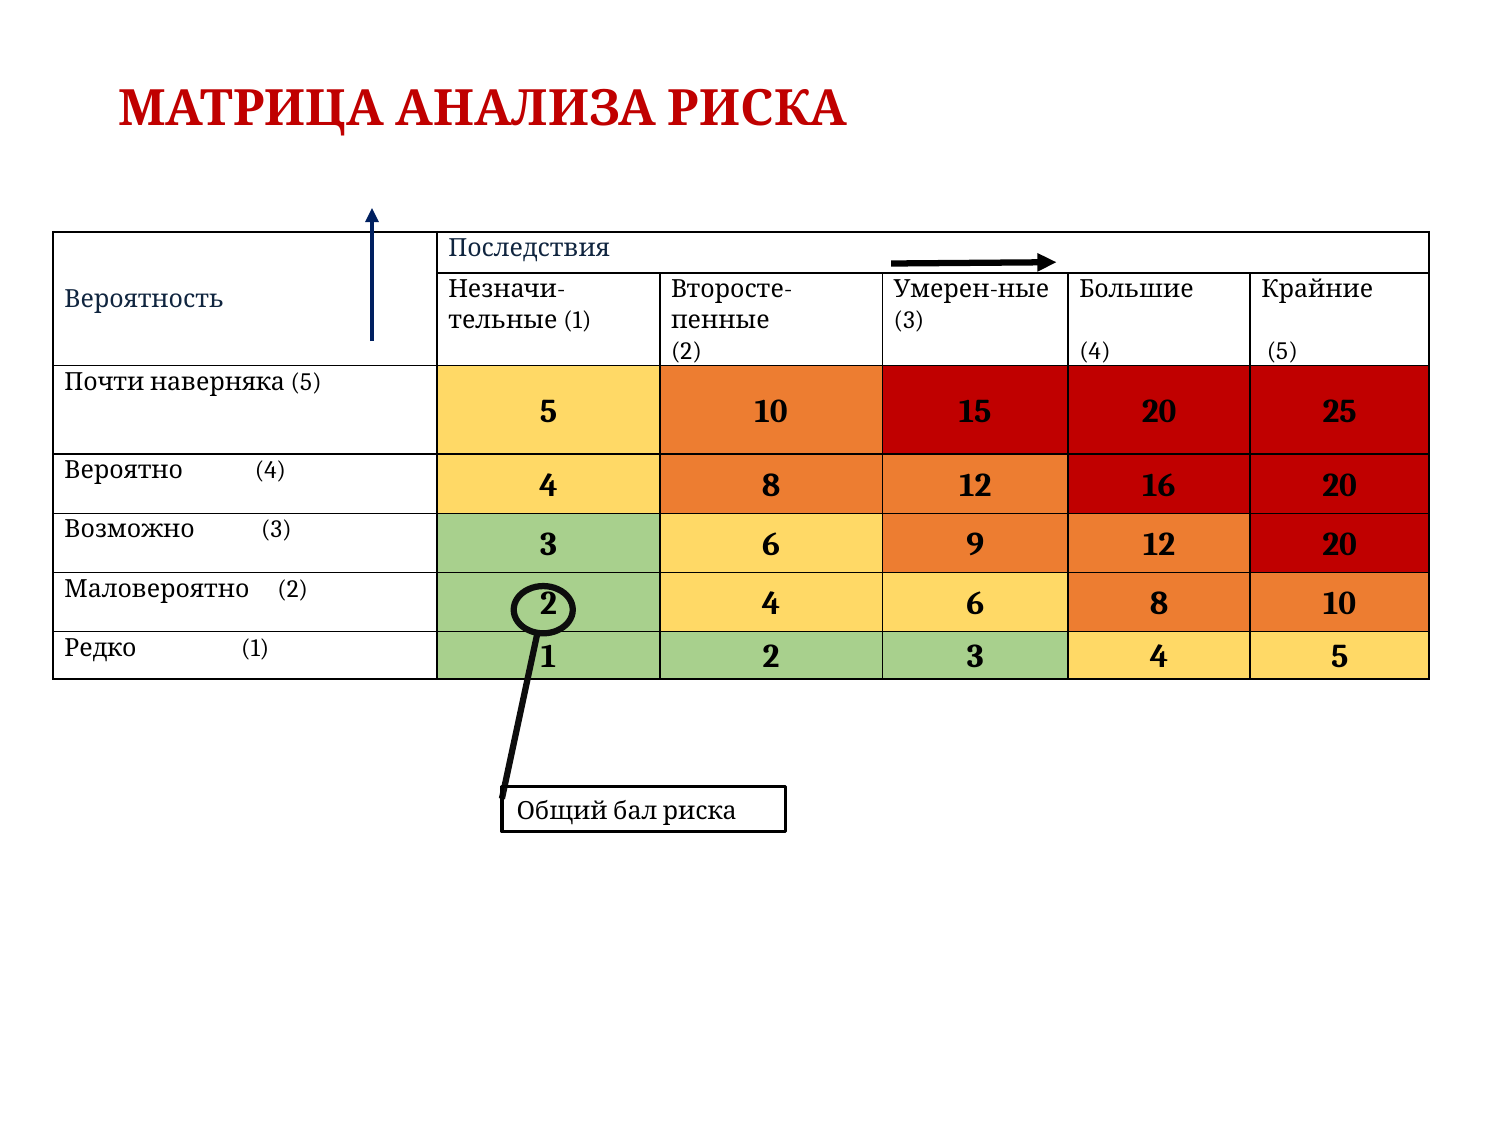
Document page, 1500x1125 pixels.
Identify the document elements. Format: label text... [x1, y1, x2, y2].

table_cell 16 [1069, 455, 1249, 513]
table_cell Большие (4) [1069, 274, 1249, 365]
table_cell Вероятно (4) [54, 455, 436, 513]
table_cell Редко (1) [54, 632, 436, 678]
table_cell Умерен-ные (3) [883, 274, 1067, 365]
table_cell 10 [1251, 573, 1428, 631]
table_cell 2 [438, 573, 659, 631]
table_cell Крайние (5) [1251, 274, 1428, 365]
table_cell Незначи-тельные (1) [438, 274, 659, 365]
table_header Вероятность [54, 233, 436, 365]
table_cell Второсте-пенные (2) [661, 274, 882, 365]
table_cell 20 [1069, 366, 1249, 453]
table_cell 1 [438, 632, 530, 678]
table_cell 25 [1251, 366, 1428, 453]
table_cell 3 [438, 514, 659, 572]
table_cell 1 [538, 632, 659, 678]
table_cell 5 [438, 366, 659, 453]
table_cell 12 [1069, 514, 1249, 572]
table_cell 2 [661, 632, 882, 678]
title МАТРИЦА АНАЛИЗА РИСКА [103, 0, 1397, 220]
table_cell 10 [661, 366, 882, 453]
table_cell 4 [1069, 632, 1249, 678]
table_cell 8 [1069, 573, 1249, 631]
table_cell 8 [661, 455, 882, 513]
table_cell 3 [883, 632, 1067, 678]
table_cell 4 [661, 573, 882, 631]
table_cell 12 [883, 455, 1067, 513]
table_cell 20 [1251, 514, 1428, 572]
table_cell Маловероятно (2) [54, 573, 436, 631]
table_cell Почти наверняка (5) [54, 366, 436, 453]
table_cell 9 [883, 514, 1067, 572]
table_cell 6 [883, 573, 1067, 631]
table_cell Возможно (3) [54, 514, 436, 572]
text_box Общий бал риска [501, 786, 786, 832]
table_cell 4 [438, 455, 659, 513]
table_header Последствия [438, 233, 1428, 272]
table_cell 15 [883, 366, 1067, 453]
table_cell 6 [661, 514, 882, 572]
table_cell 5 [1251, 632, 1428, 678]
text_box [501, 633, 538, 799]
text_box [512, 585, 574, 635]
table_cell 20 [1251, 455, 1428, 513]
